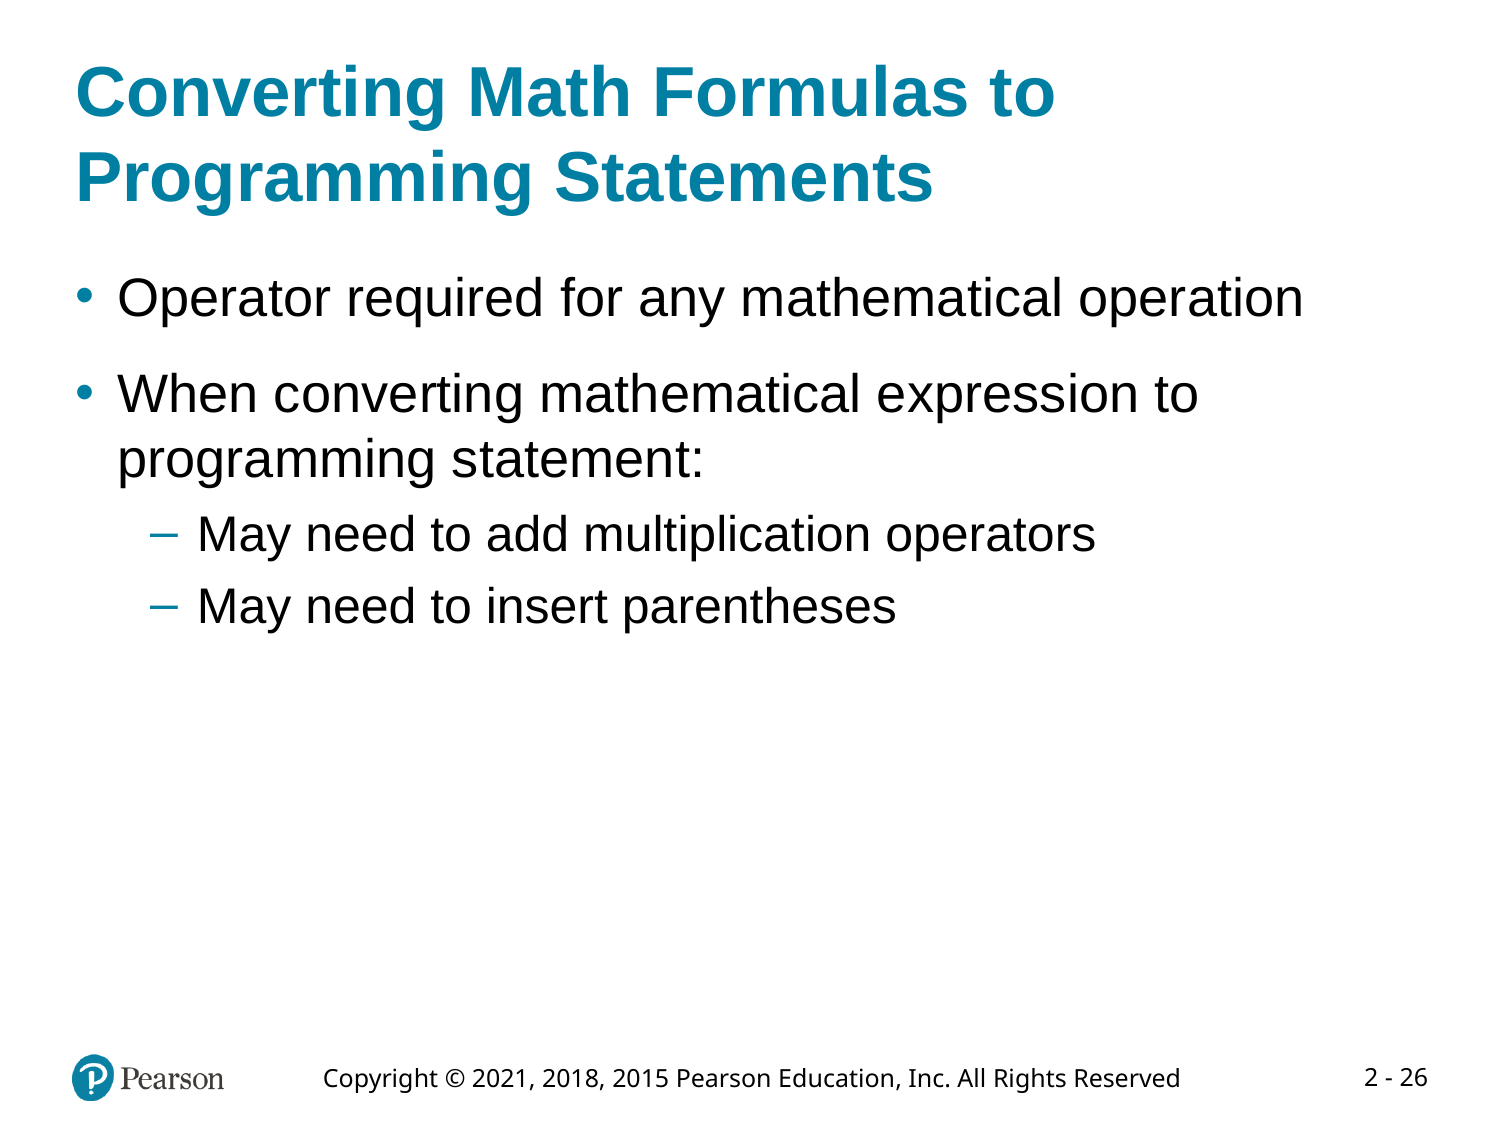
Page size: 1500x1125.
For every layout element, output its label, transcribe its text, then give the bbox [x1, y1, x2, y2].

title Converting Math Formulas to Programming Statements [75, 35, 1425, 216]
picture [72, 1087, 83, 1101]
list Operator required for any mathematical operation When converting mathematical expression to programming statement: May need to add multiplication operators May need to insert parentheses [75, 262, 1425, 1005]
picture [99, 1054, 224, 1101]
picture [81, 1064, 107, 1089]
picture [72, 1054, 89, 1072]
